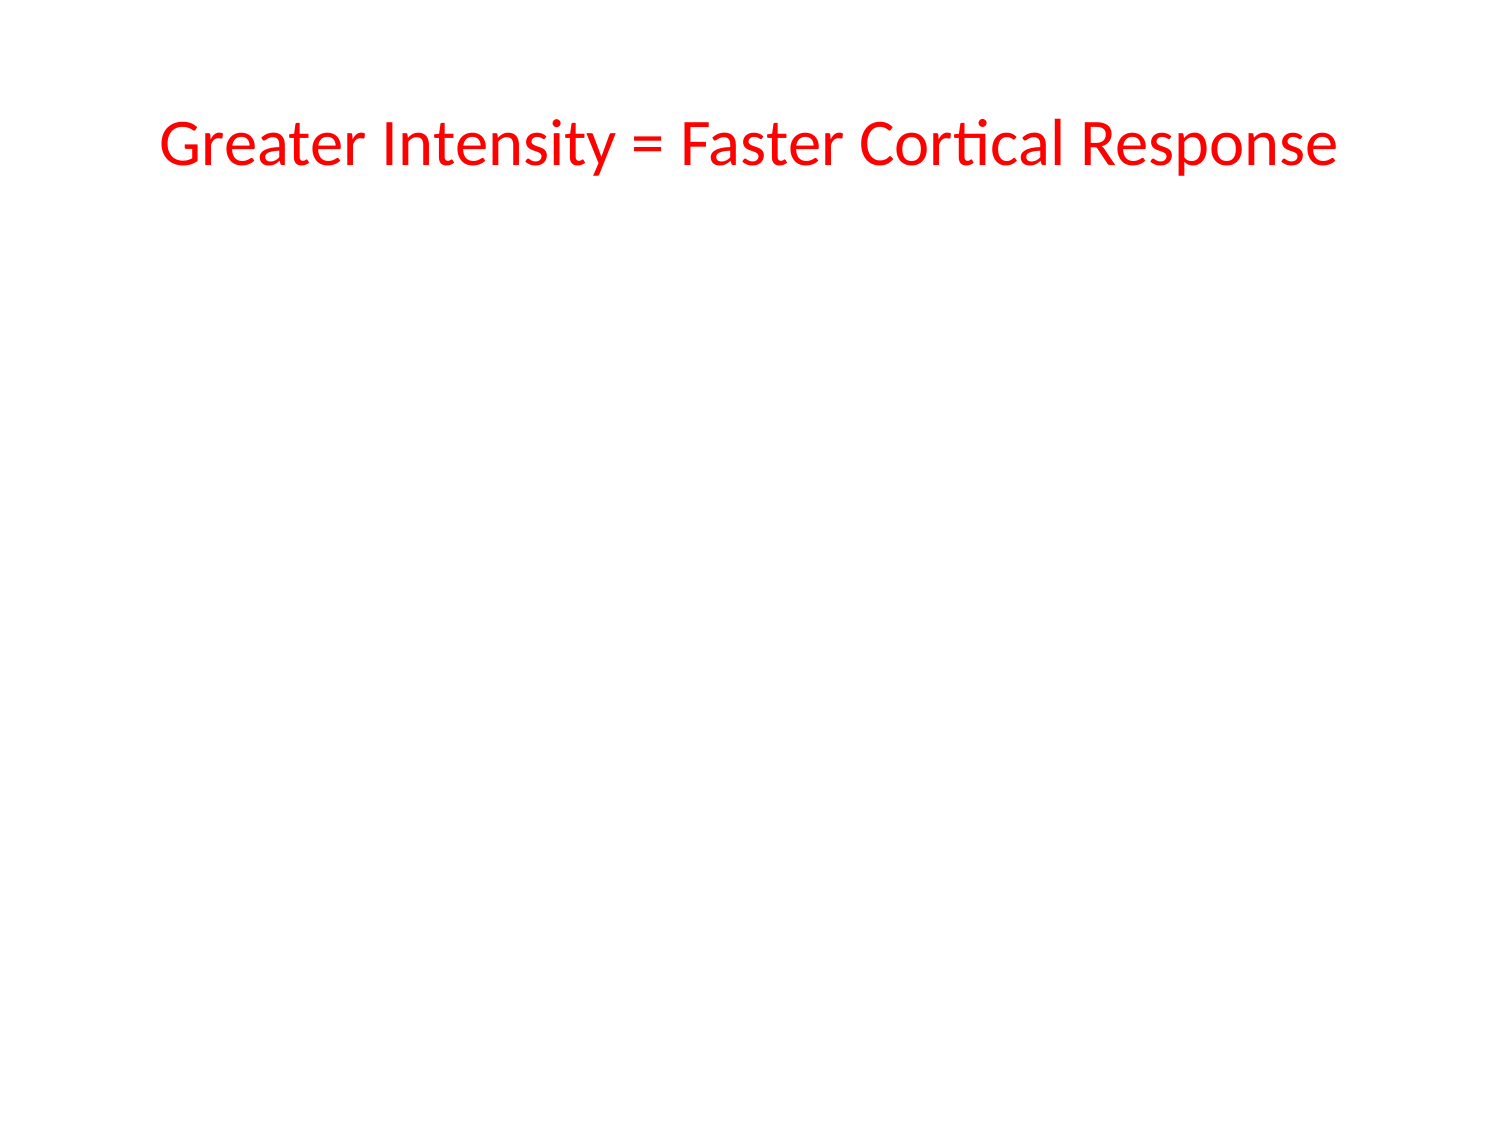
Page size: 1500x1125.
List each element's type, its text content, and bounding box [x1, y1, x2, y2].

title Greater Intensity = Faster Cortical Response [75, 45, 1425, 233]
